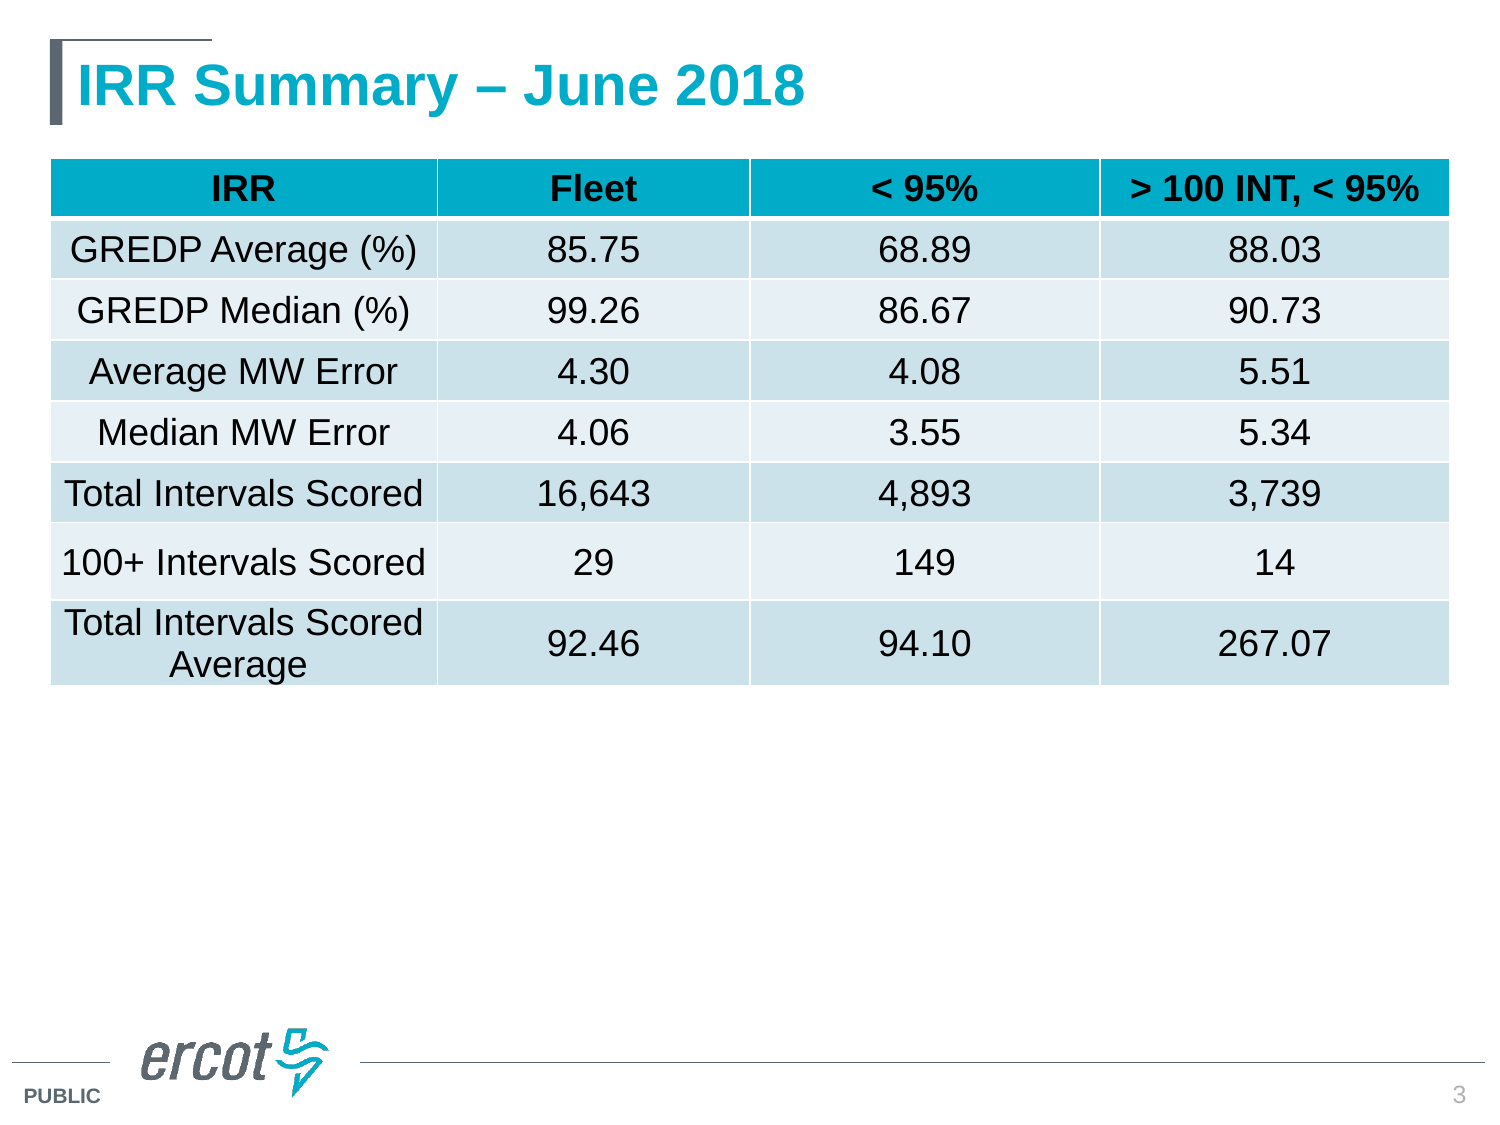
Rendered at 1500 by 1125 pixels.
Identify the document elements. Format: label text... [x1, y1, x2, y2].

table_header > 100 INT, < 95% [1101, 159, 1449, 216]
table_cell 4.08 [751, 341, 1099, 400]
table_cell 90.73 [1101, 280, 1449, 339]
table_cell 99.26 [438, 280, 749, 339]
table_cell 29 [438, 523, 749, 599]
table_cell Average MW Error [51, 341, 437, 400]
table_header Fleet [438, 159, 749, 216]
table_cell 149 [751, 523, 1099, 599]
table_cell 4.30 [438, 341, 749, 400]
table_cell 14 [1101, 523, 1449, 599]
table_cell 5.34 [1101, 402, 1449, 461]
table_cell 5.51 [1101, 341, 1449, 400]
table_header IRR [51, 159, 437, 216]
table_cell 4,893 [751, 463, 1099, 522]
table_cell 3.55 [751, 402, 1099, 461]
slide_number 3 [1437, 1076, 1475, 1112]
table_cell GREDP Median (%) [51, 280, 437, 339]
title IRR Summary – June 2018 [62, 39, 1450, 157]
picture [137, 1024, 332, 1100]
table_cell 3,739 [1101, 463, 1449, 522]
table_cell 4.06 [438, 402, 749, 461]
table_cell GREDP Average (%) [51, 221, 437, 278]
table_cell 85.75 [438, 221, 749, 278]
table_cell 88.03 [1101, 221, 1449, 278]
table_cell Total Intervals Scored Average [51, 601, 437, 685]
table_header < 95% [751, 159, 1099, 216]
table_cell 16,643 [438, 463, 749, 522]
table_cell 267.07 [1101, 601, 1449, 685]
table_cell Total Intervals Scored [51, 463, 437, 522]
table_cell 100+ Intervals Scored [51, 523, 437, 599]
table_cell 92.46 [438, 601, 749, 685]
table_cell Median MW Error [51, 402, 437, 461]
table_cell 94.10 [751, 601, 1099, 685]
table_cell 68.89 [751, 221, 1099, 278]
table_cell 86.67 [751, 280, 1099, 339]
